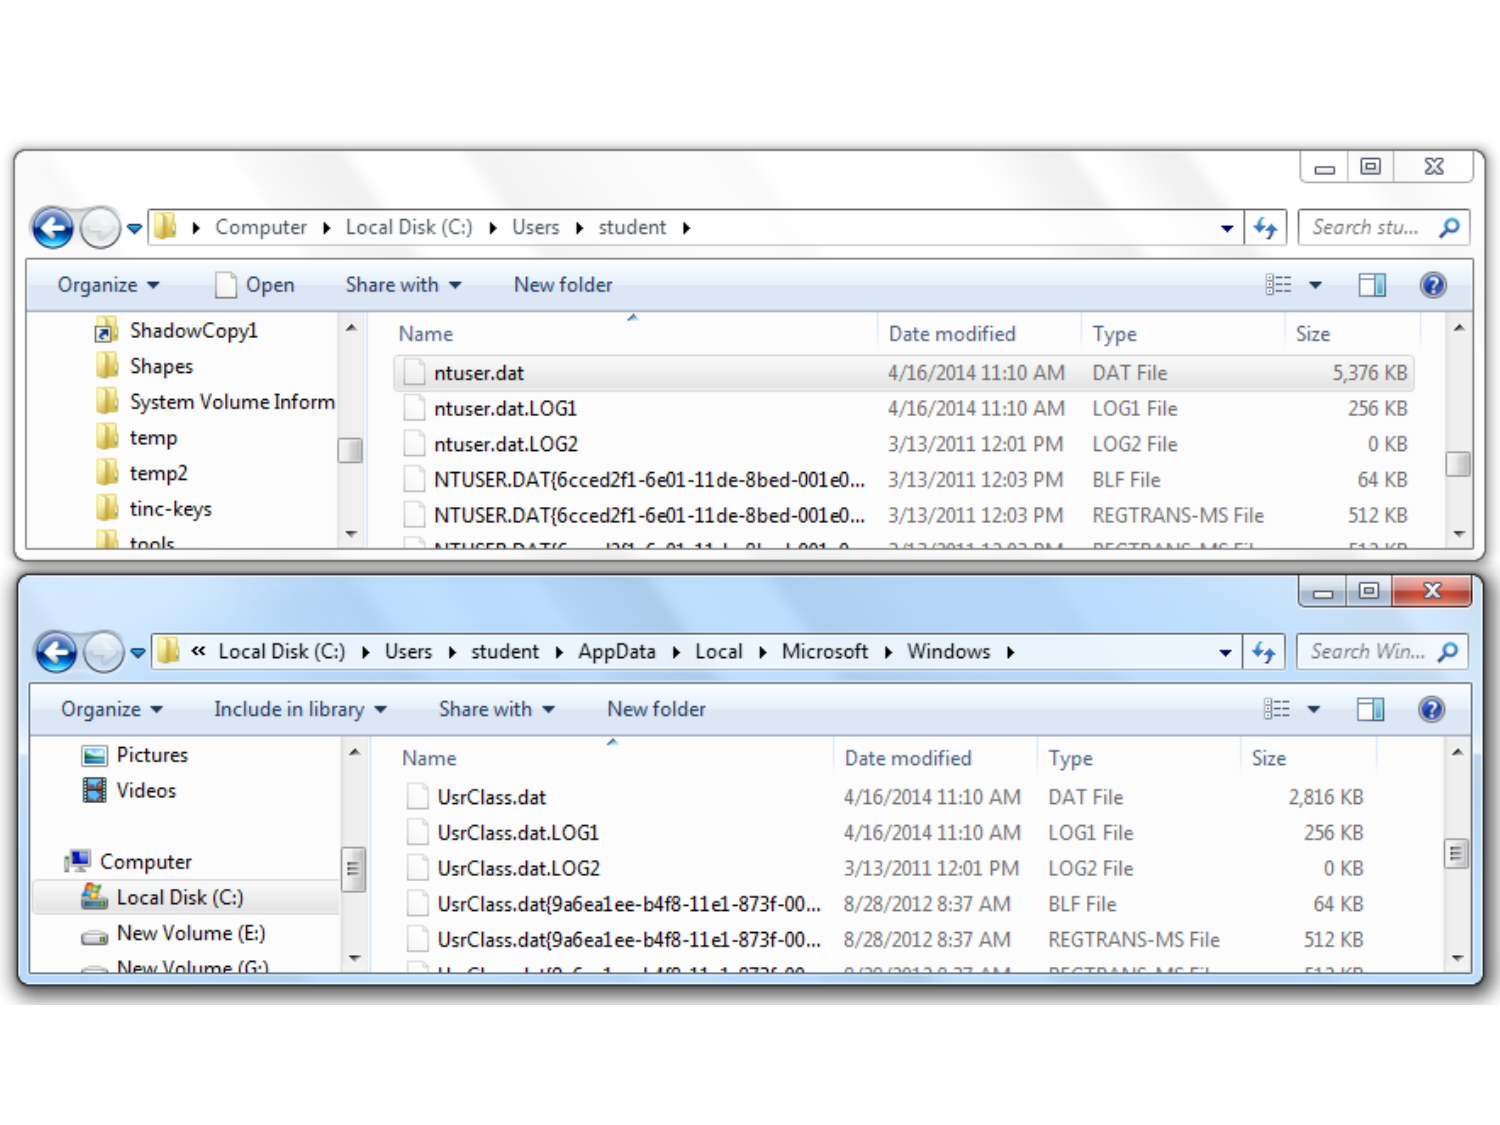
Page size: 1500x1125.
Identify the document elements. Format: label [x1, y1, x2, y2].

picture [0, 135, 1500, 1006]
